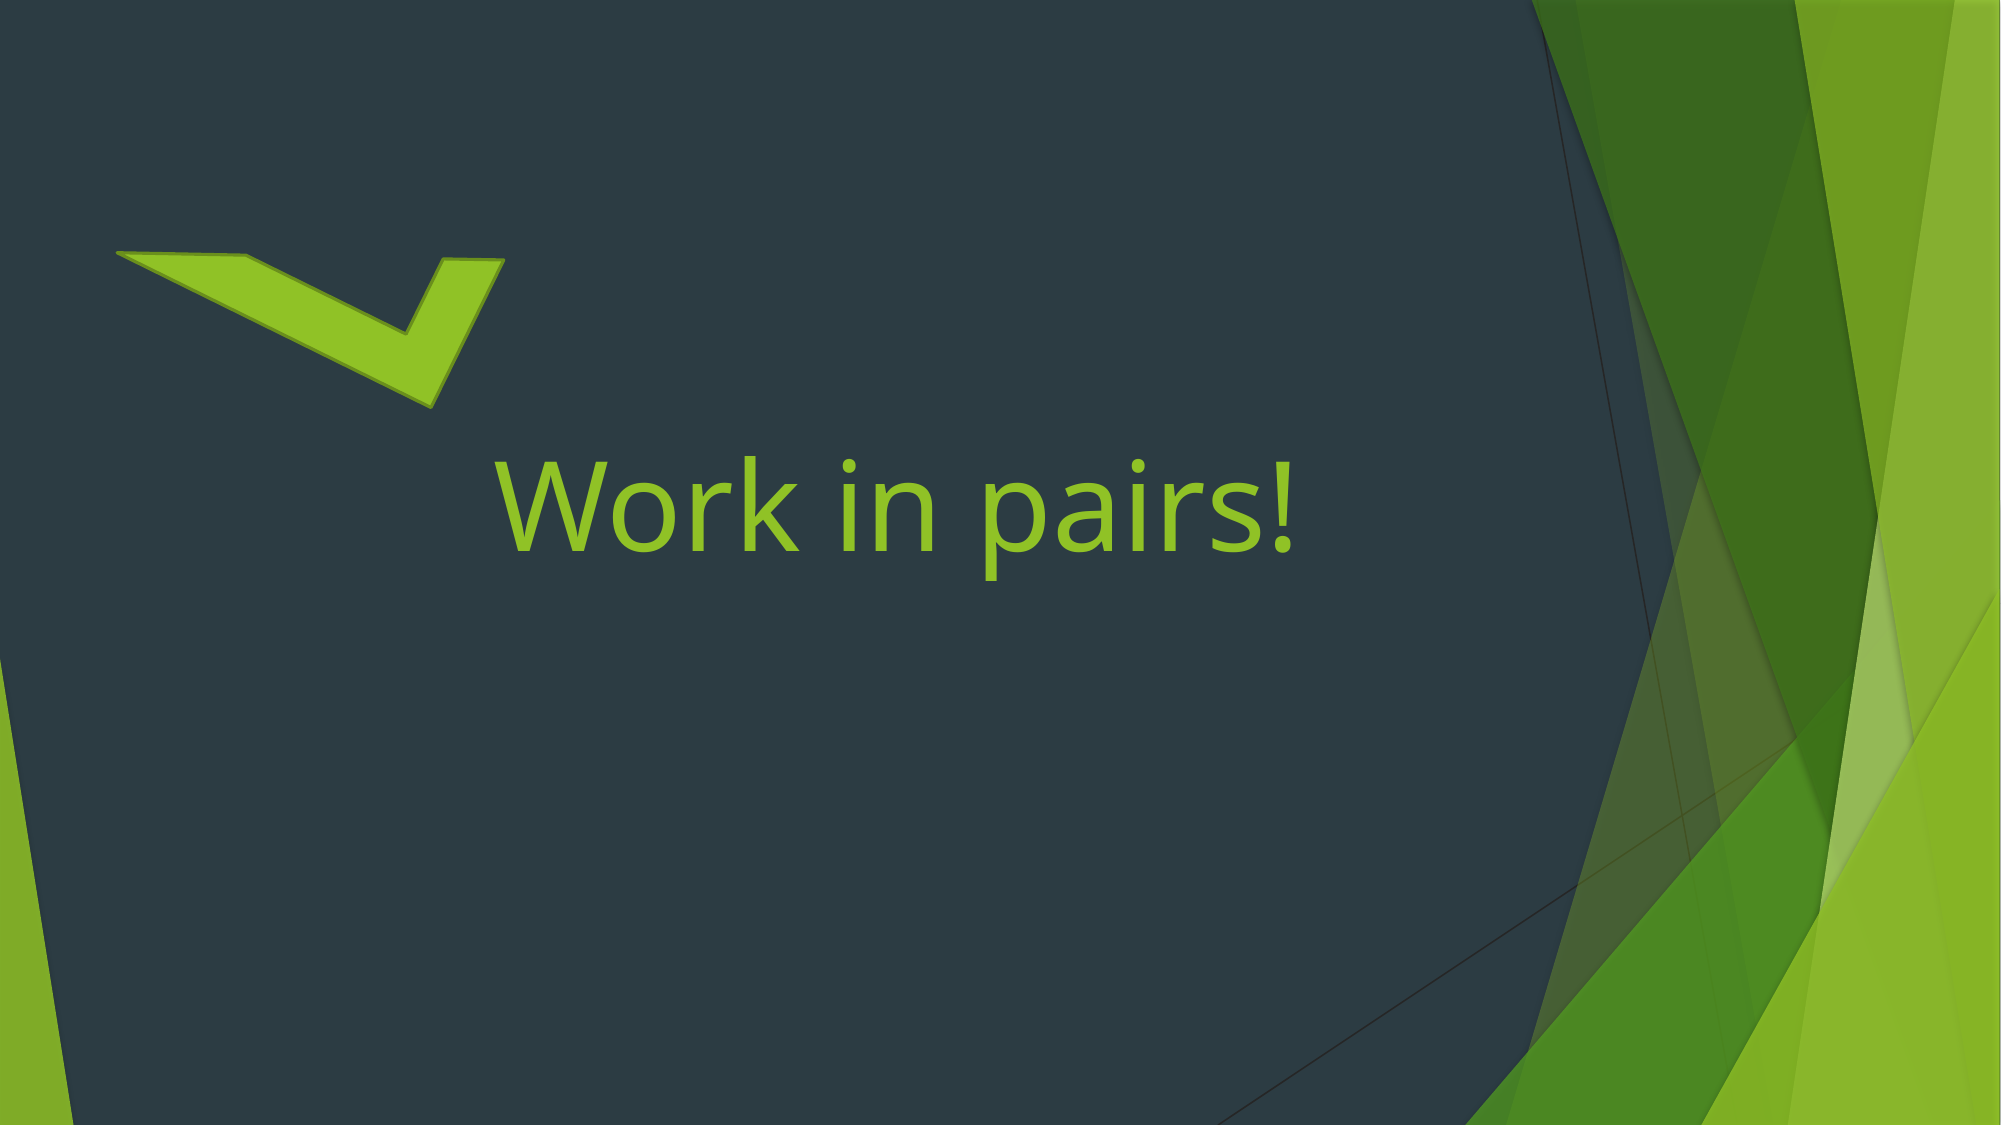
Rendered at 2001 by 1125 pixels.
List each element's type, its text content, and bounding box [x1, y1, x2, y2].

text_box [115, 251, 506, 409]
title Work in pairs! [191, 419, 1602, 636]
